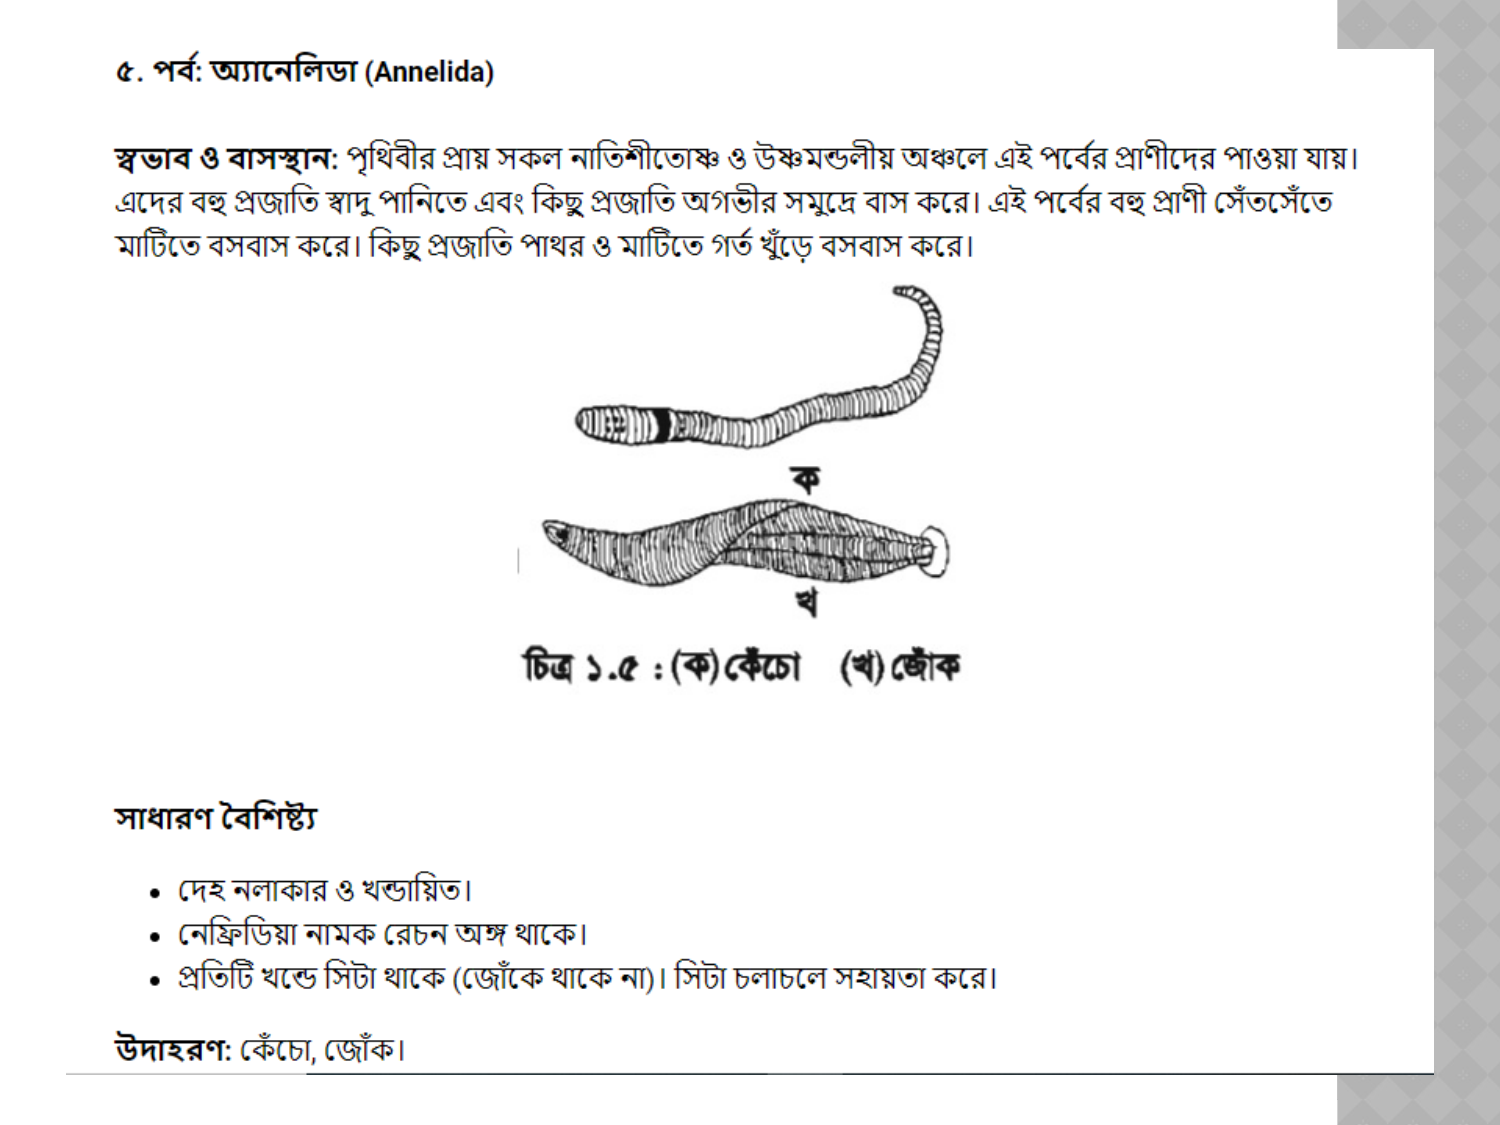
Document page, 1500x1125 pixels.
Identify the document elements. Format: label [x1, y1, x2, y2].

picture [65, 49, 1435, 1076]
